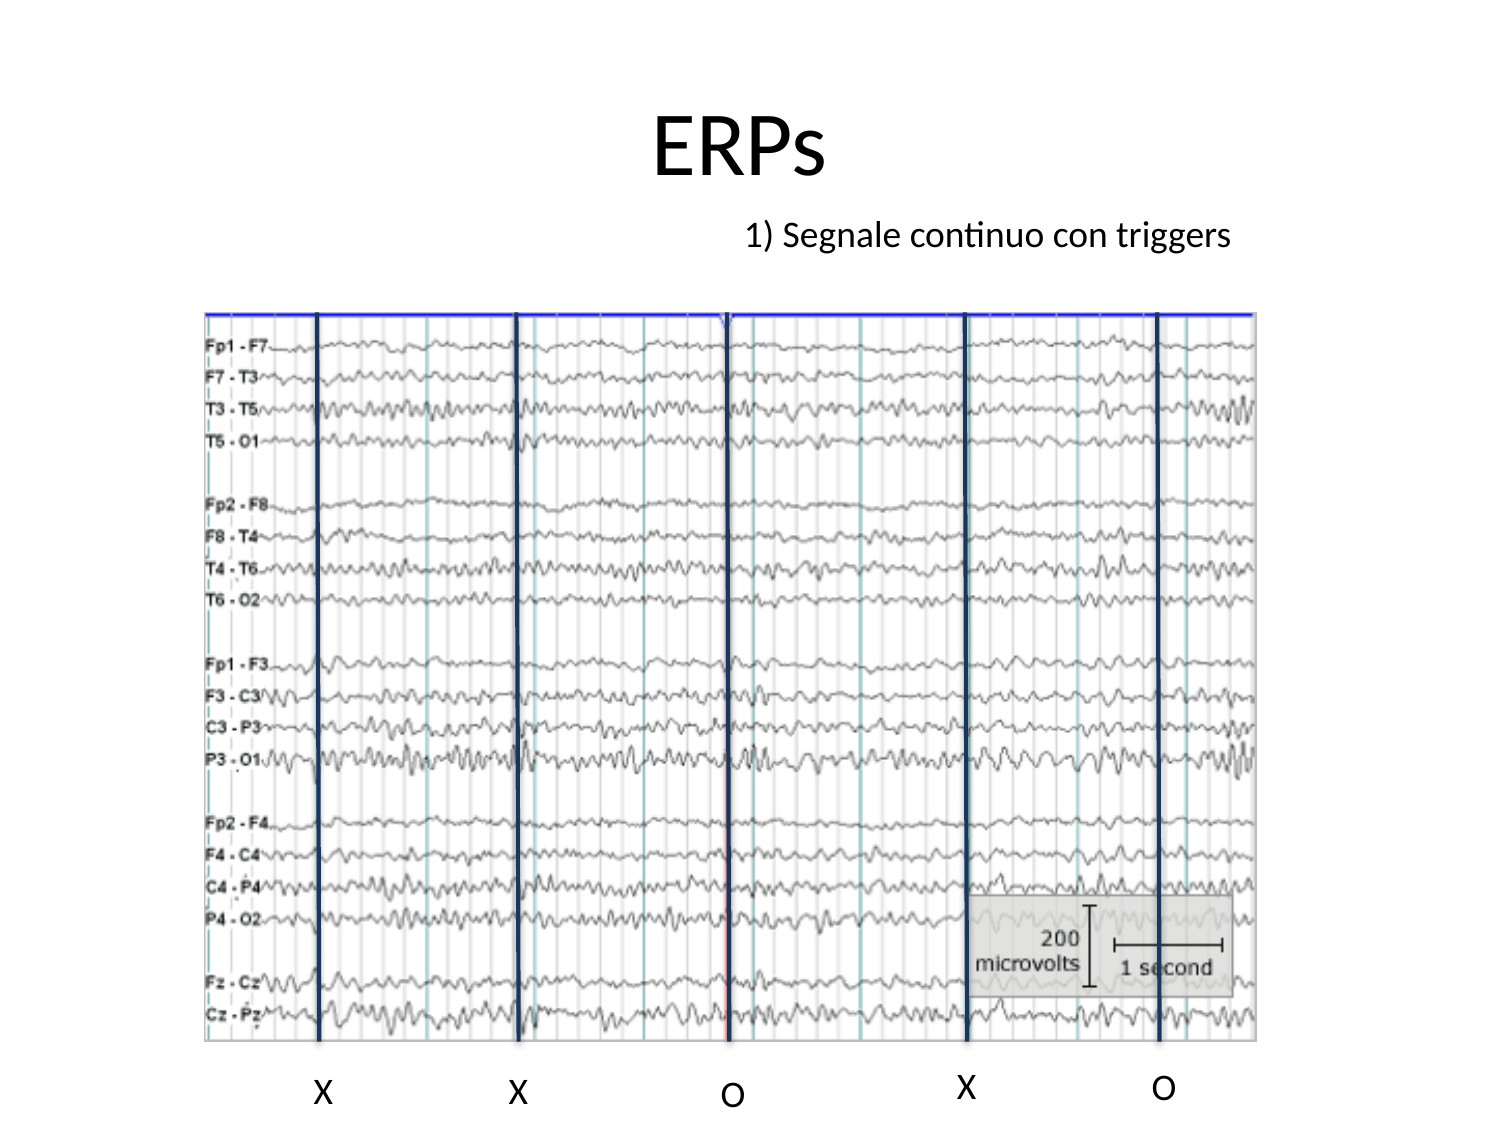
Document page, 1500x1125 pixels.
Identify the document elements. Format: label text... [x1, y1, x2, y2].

text_box O [705, 1062, 813, 1122]
title ERPs [75, 45, 1425, 233]
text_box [316, 312, 320, 1042]
text_box O [1136, 1055, 1244, 1116]
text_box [726, 312, 730, 1042]
picture [968, 312, 1156, 1042]
picture [320, 312, 516, 1042]
picture [1160, 312, 1258, 1042]
picture [519, 312, 726, 1042]
picture [204, 312, 316, 1042]
text_box X [942, 1054, 1049, 1115]
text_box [1156, 312, 1160, 1042]
text_box X [493, 1059, 601, 1120]
text_box 1) Segnale continuo con triggers [729, 202, 1468, 262]
text_box X [298, 1059, 406, 1120]
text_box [964, 312, 968, 1042]
picture [730, 312, 964, 1042]
